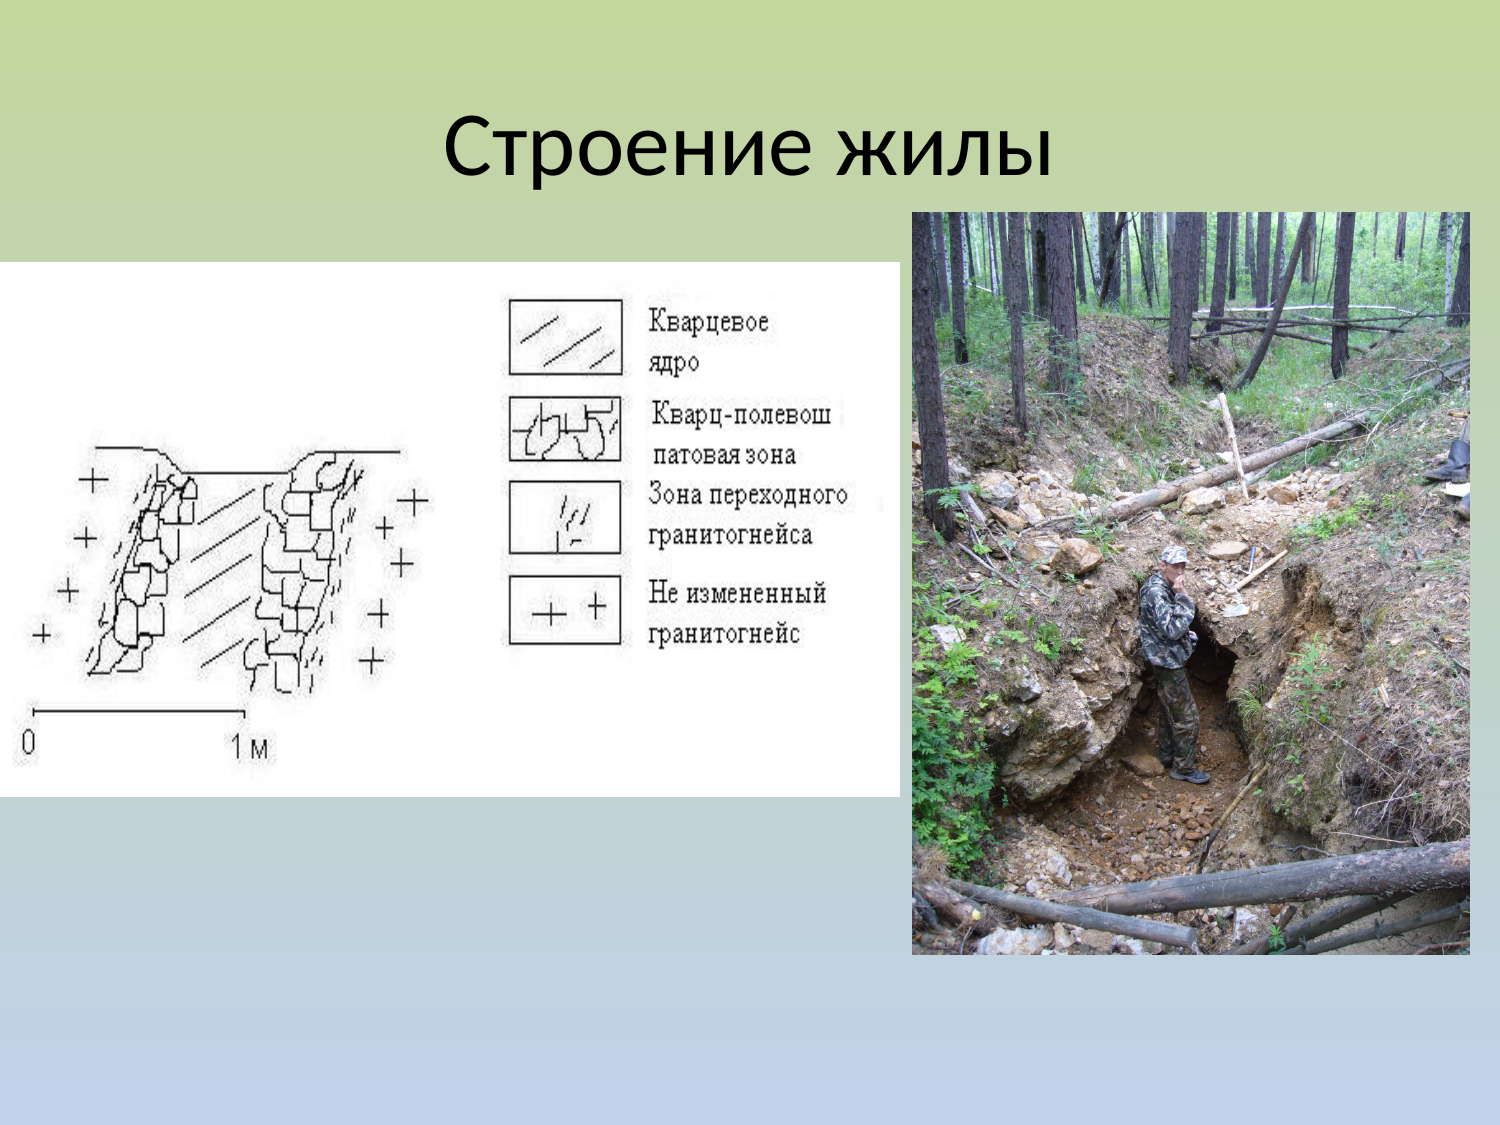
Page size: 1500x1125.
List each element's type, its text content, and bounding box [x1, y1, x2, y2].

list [0, 262, 901, 798]
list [912, 212, 1470, 956]
title Строение жилы [75, 45, 1425, 233]
